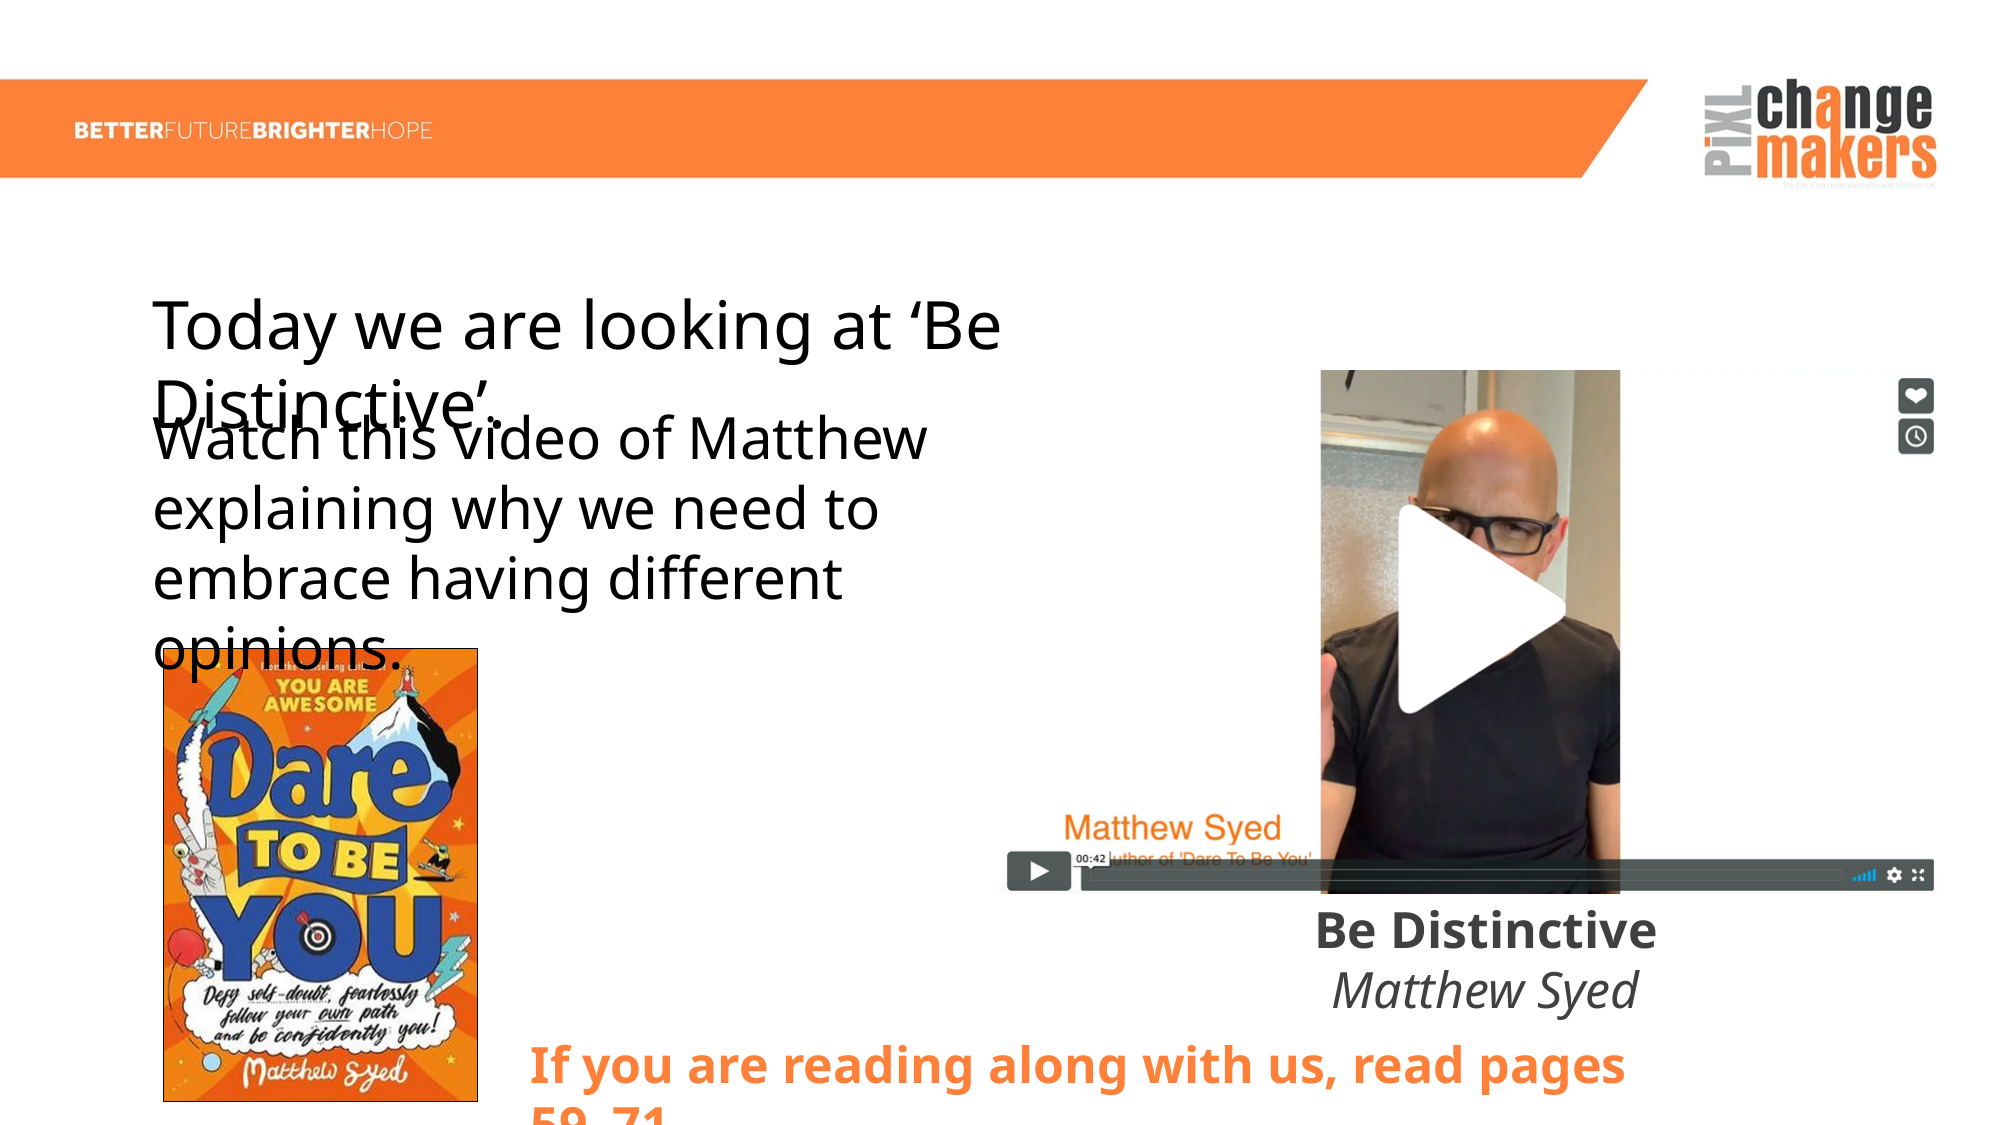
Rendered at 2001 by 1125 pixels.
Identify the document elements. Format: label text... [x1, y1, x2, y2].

text_box Today we are looking at ‘Be Distinctive’. [137, 275, 1329, 393]
picture [0, 0, 2000, 1125]
text_box Watch this video of Matthew explaining why we need to embrace having different opinions. [137, 393, 999, 689]
text_box Be Distinctive Matthew Syed [1206, 894, 1766, 1087]
text_box If you are reading along with us, read pages 59–71. [516, 1025, 1643, 1125]
